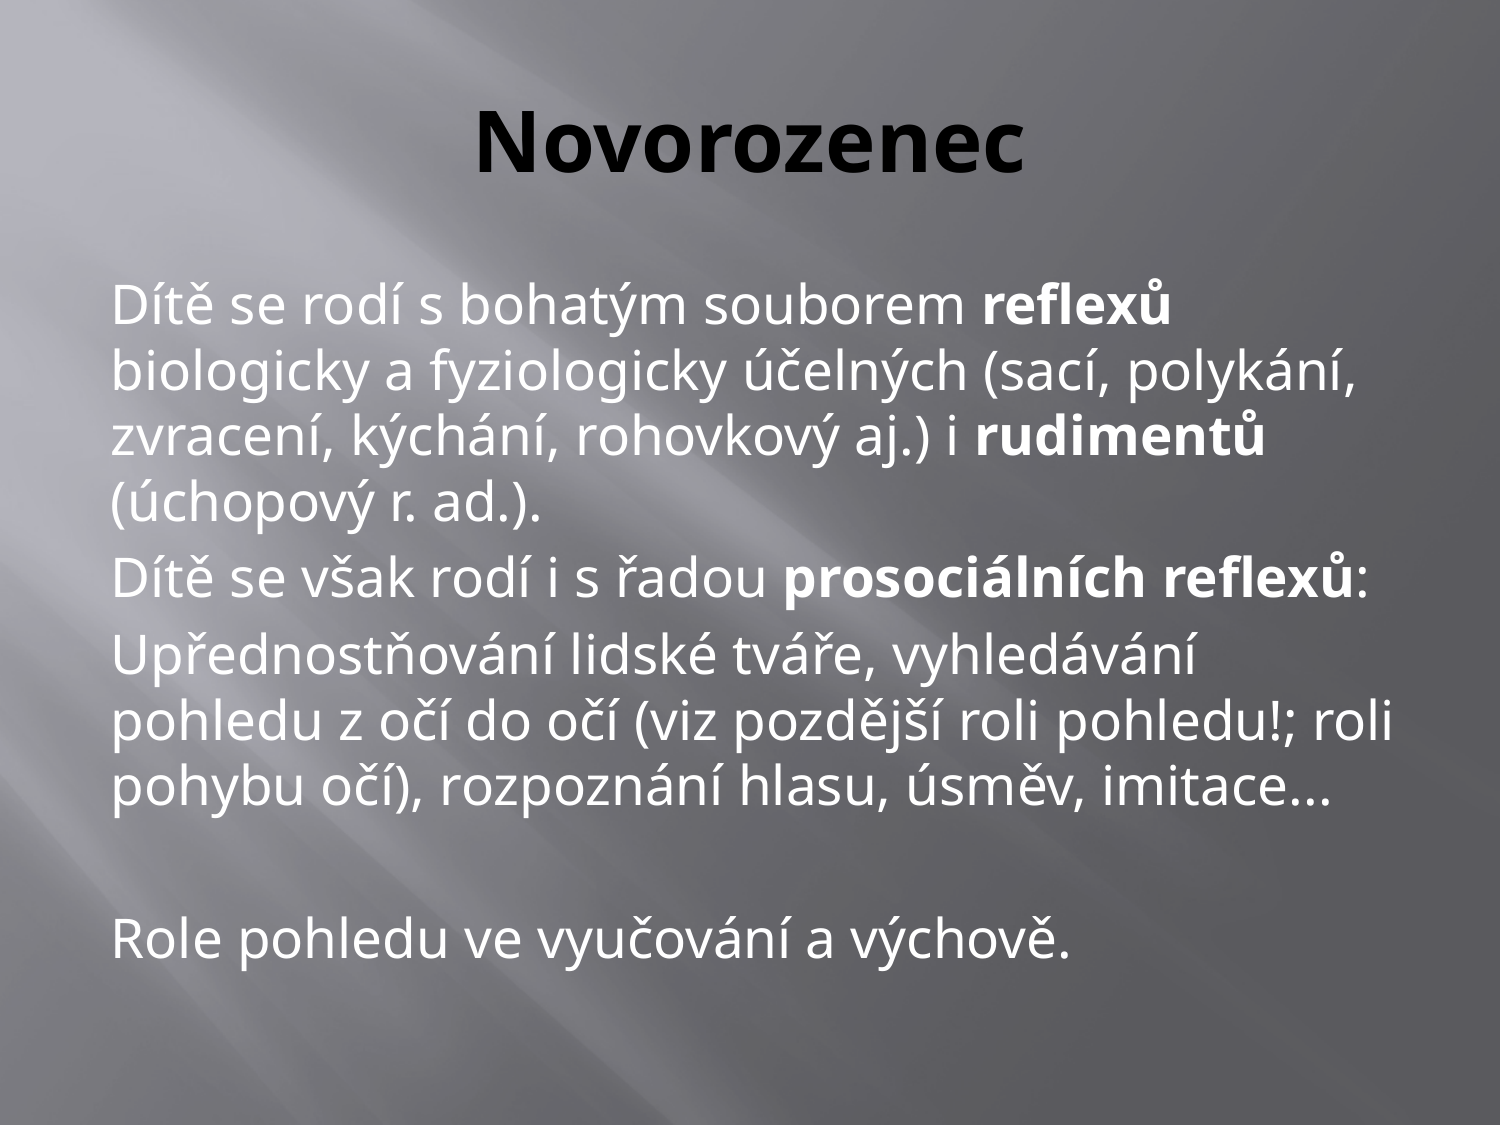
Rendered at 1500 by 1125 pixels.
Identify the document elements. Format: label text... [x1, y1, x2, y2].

list Dítě se rodí s bohatým souborem reflexů biologicky a fyziologicky účelných (sací, polykání, zvracení, kýchání, rohovkový aj.) i rudimentů (úchopový r. ad.). Dítě se však rodí i s řadou prosociálních reflexů: Upřednostňování lidské tváře, vyhledávání pohledu z očí do očí (viz pozdější roli pohledu!; roli pohybu očí), rozpoznání hlasu, úsměv, imitace... Role pohledu ve vyučování a výchově. [75, 262, 1425, 1035]
title Novorozenec [75, 45, 1425, 233]
